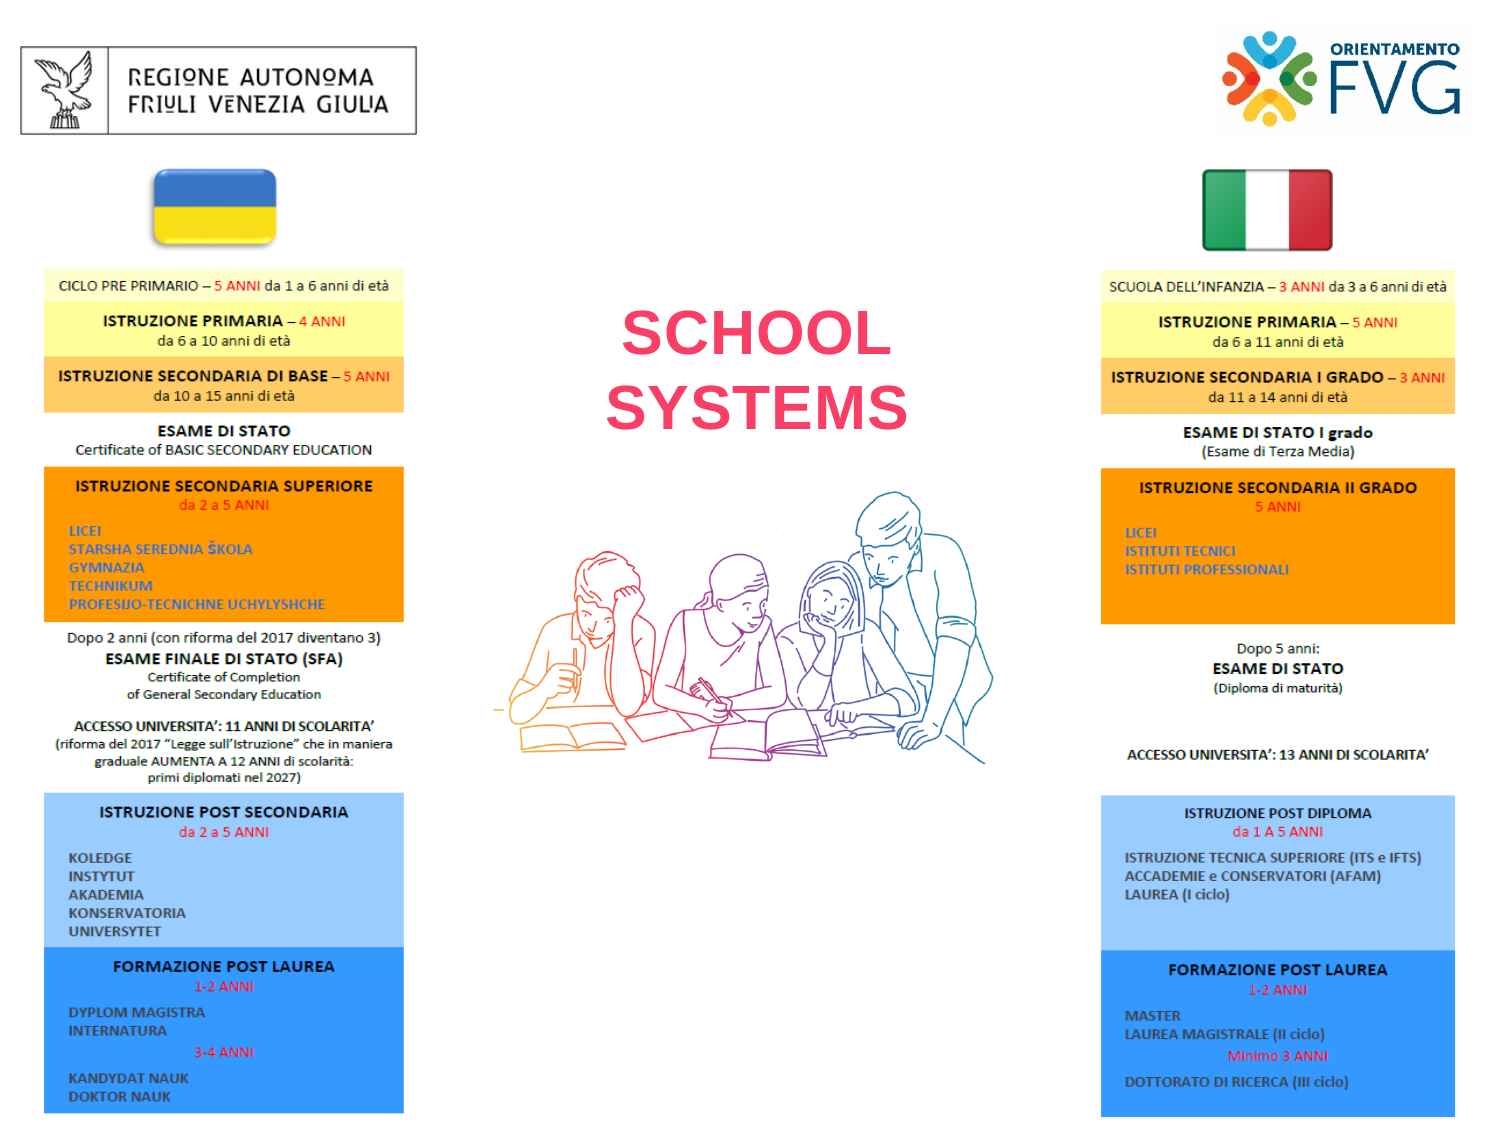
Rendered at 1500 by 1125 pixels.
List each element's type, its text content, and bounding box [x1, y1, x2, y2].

picture [1210, 18, 1471, 138]
picture [1093, 162, 1464, 1125]
title SCHOOL SYSTEMS [602, 290, 911, 460]
picture [35, 162, 420, 1122]
picture [17, 42, 419, 138]
picture [493, 462, 994, 798]
